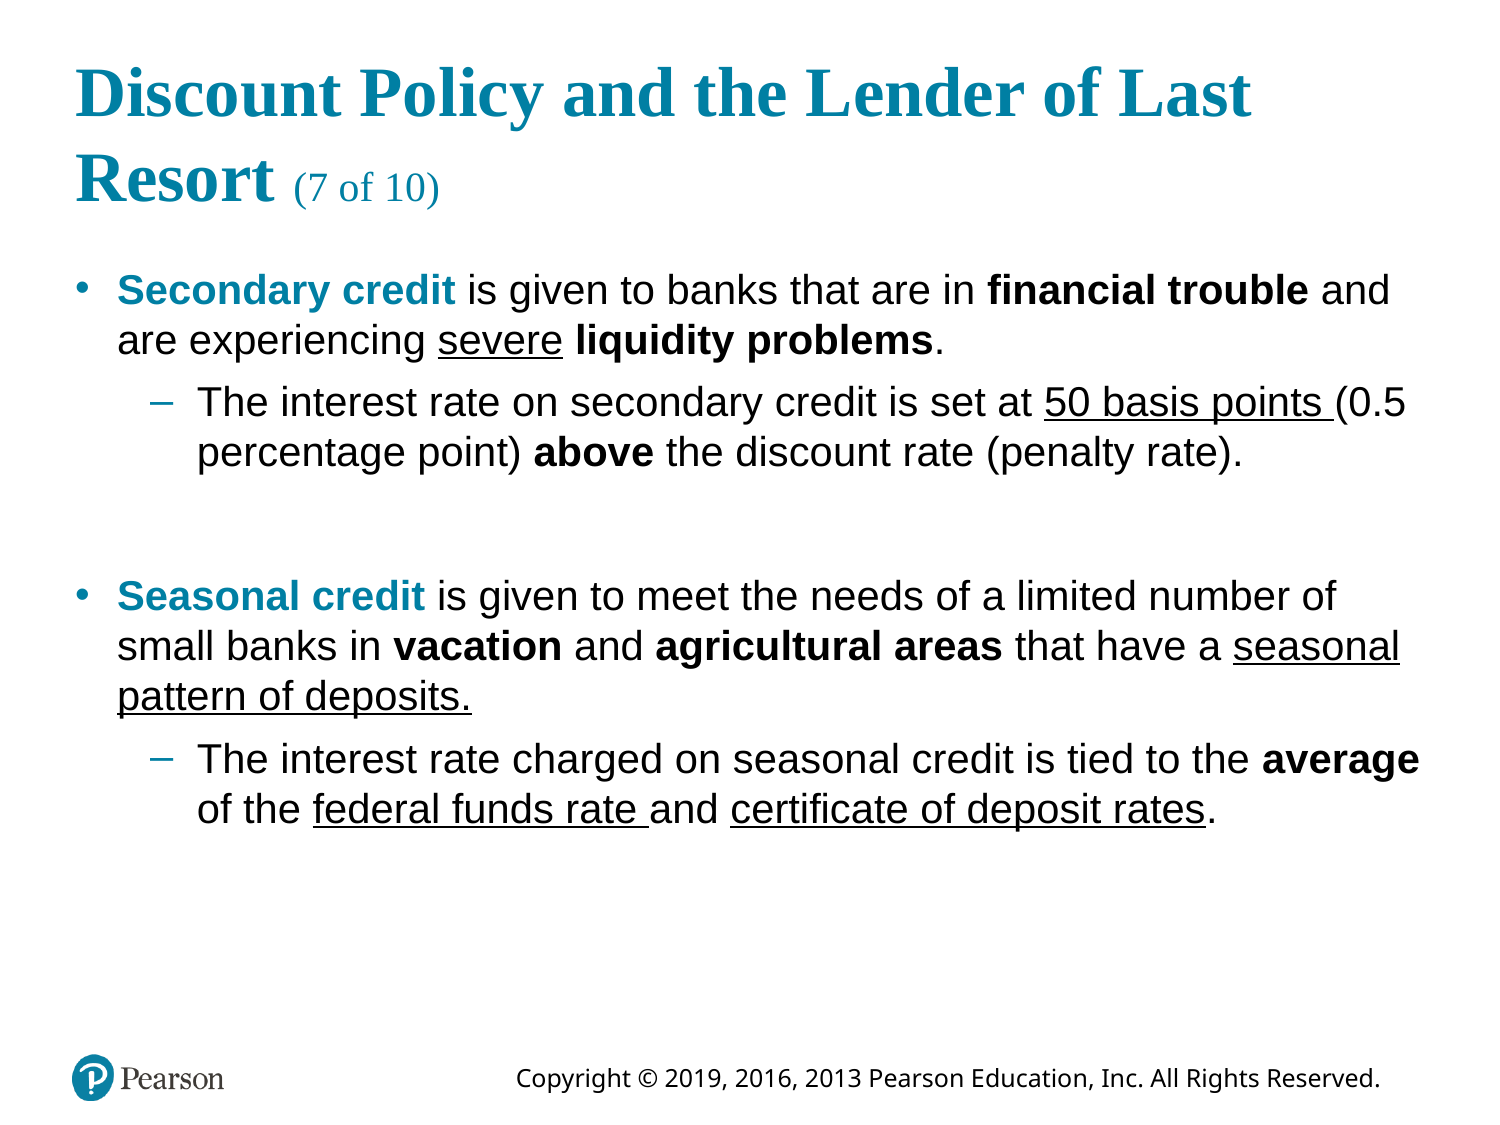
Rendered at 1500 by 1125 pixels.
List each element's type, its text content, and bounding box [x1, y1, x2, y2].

picture [72, 1087, 83, 1101]
picture [81, 1064, 107, 1089]
title Discount Policy and the Lender of Last Resort (7 of 10) [75, 35, 1425, 216]
picture [99, 1054, 224, 1101]
list Secondary credit is given to banks that are in financial trouble and are experiencing severe liquidity problems. The interest rate on secondary credit is set at 50 basis points (0.5 percentage point) above the discount rate (penalty rate). Seasonal credit is given to meet the needs of a limited number of small banks in vacation and agricultural areas that have a seasonal pattern of deposits. The interest rate charged on seasonal credit is tied to the average of the federal funds rate and certificate of deposit rates. [75, 262, 1425, 1005]
picture [72, 1054, 89, 1072]
